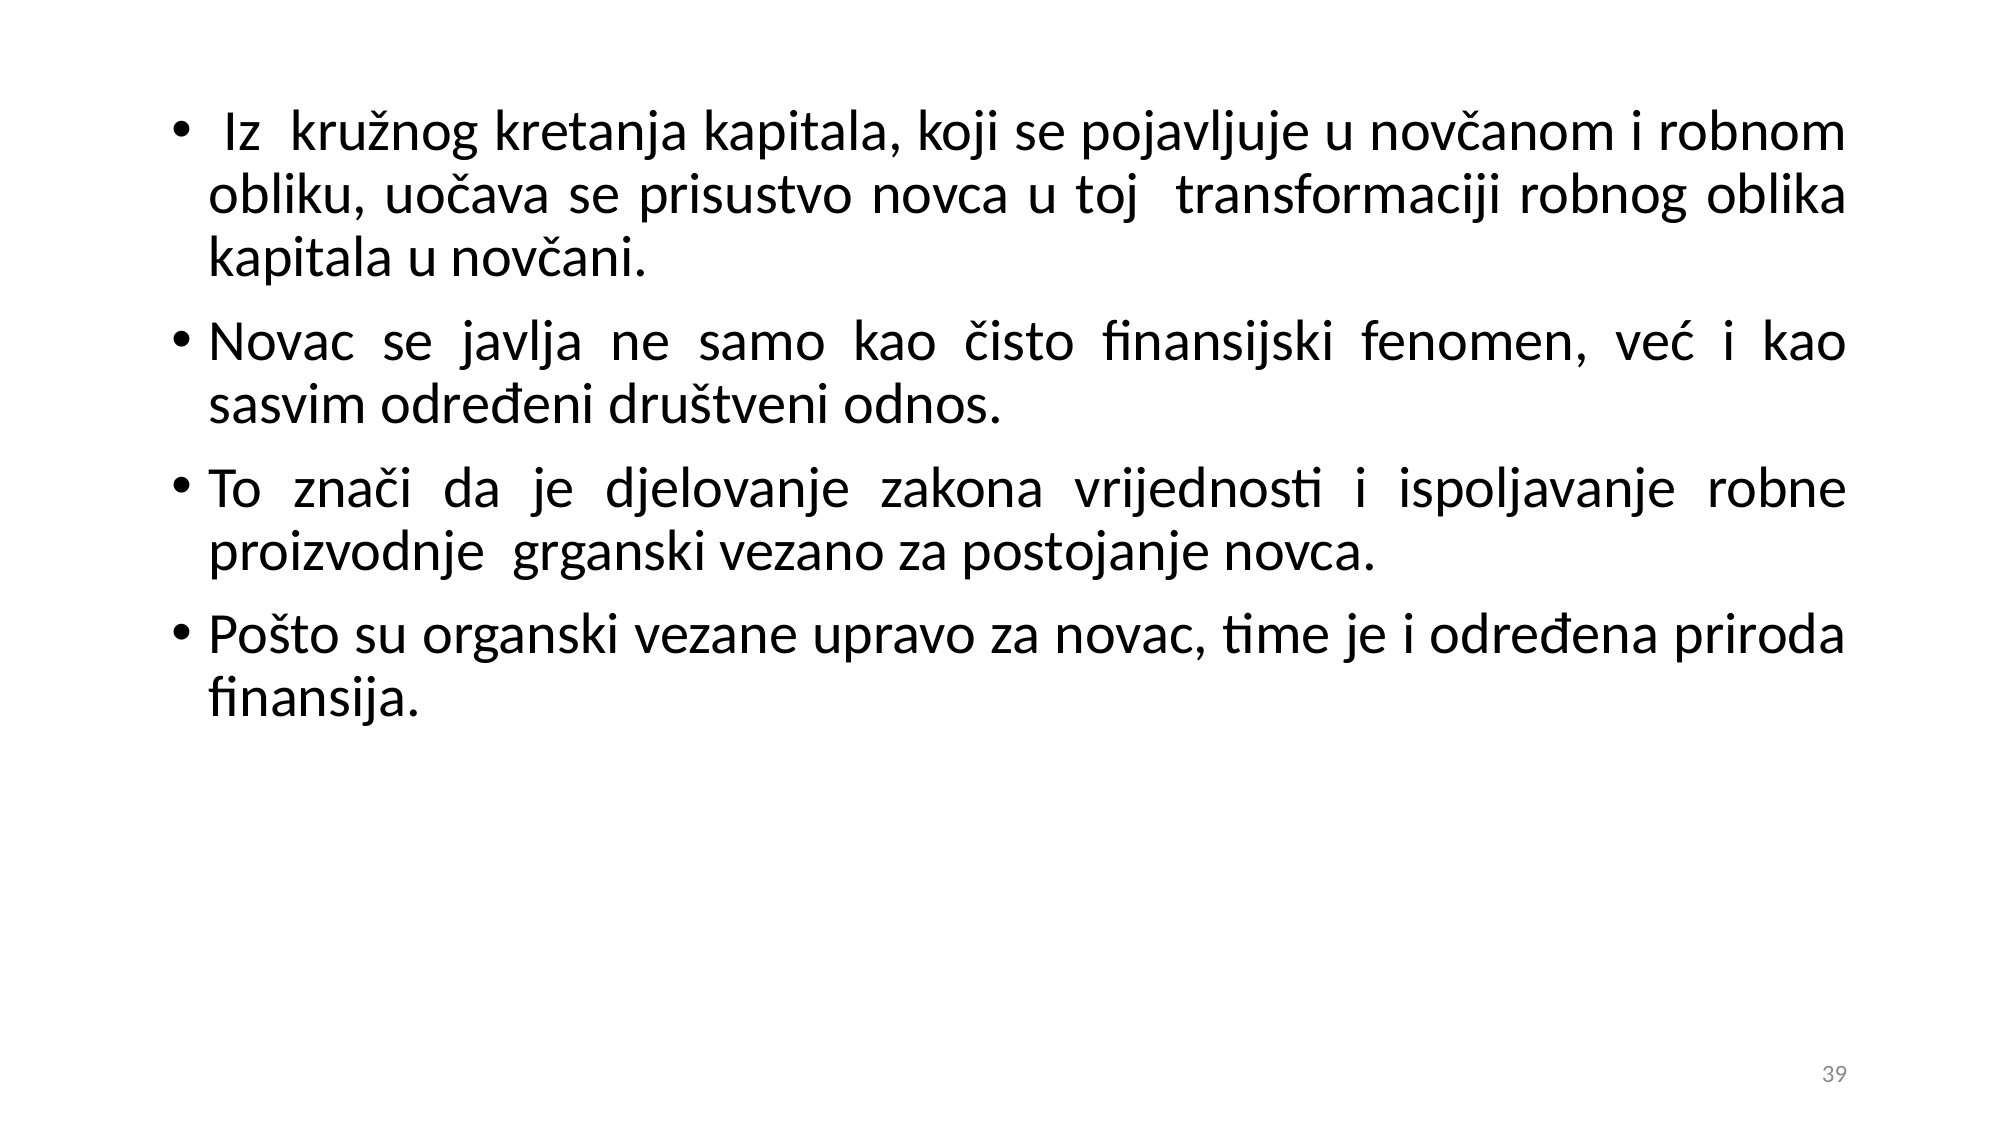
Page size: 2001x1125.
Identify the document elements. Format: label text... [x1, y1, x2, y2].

list Iz kružnog kretanja kapitala, koji se pojavljuje u novčanom i robnom obliku, uočava se prisustvo novca u toj transformaciji robnog oblika kapitala u novčani. Novac se javlja ne samo kao čisto finansijski fenomen, već i kao sasvim određeni društveni odnos. To znači da je djelovanje zakona vrijednosti i ispoljavanje robne proizvodnje grganski vezano za postojanje novca. Pošto su organski vezane upravo za novac, time je i određena priroda finansija. [156, 92, 1863, 1014]
slide_number 39 [1412, 1042, 1863, 1103]
